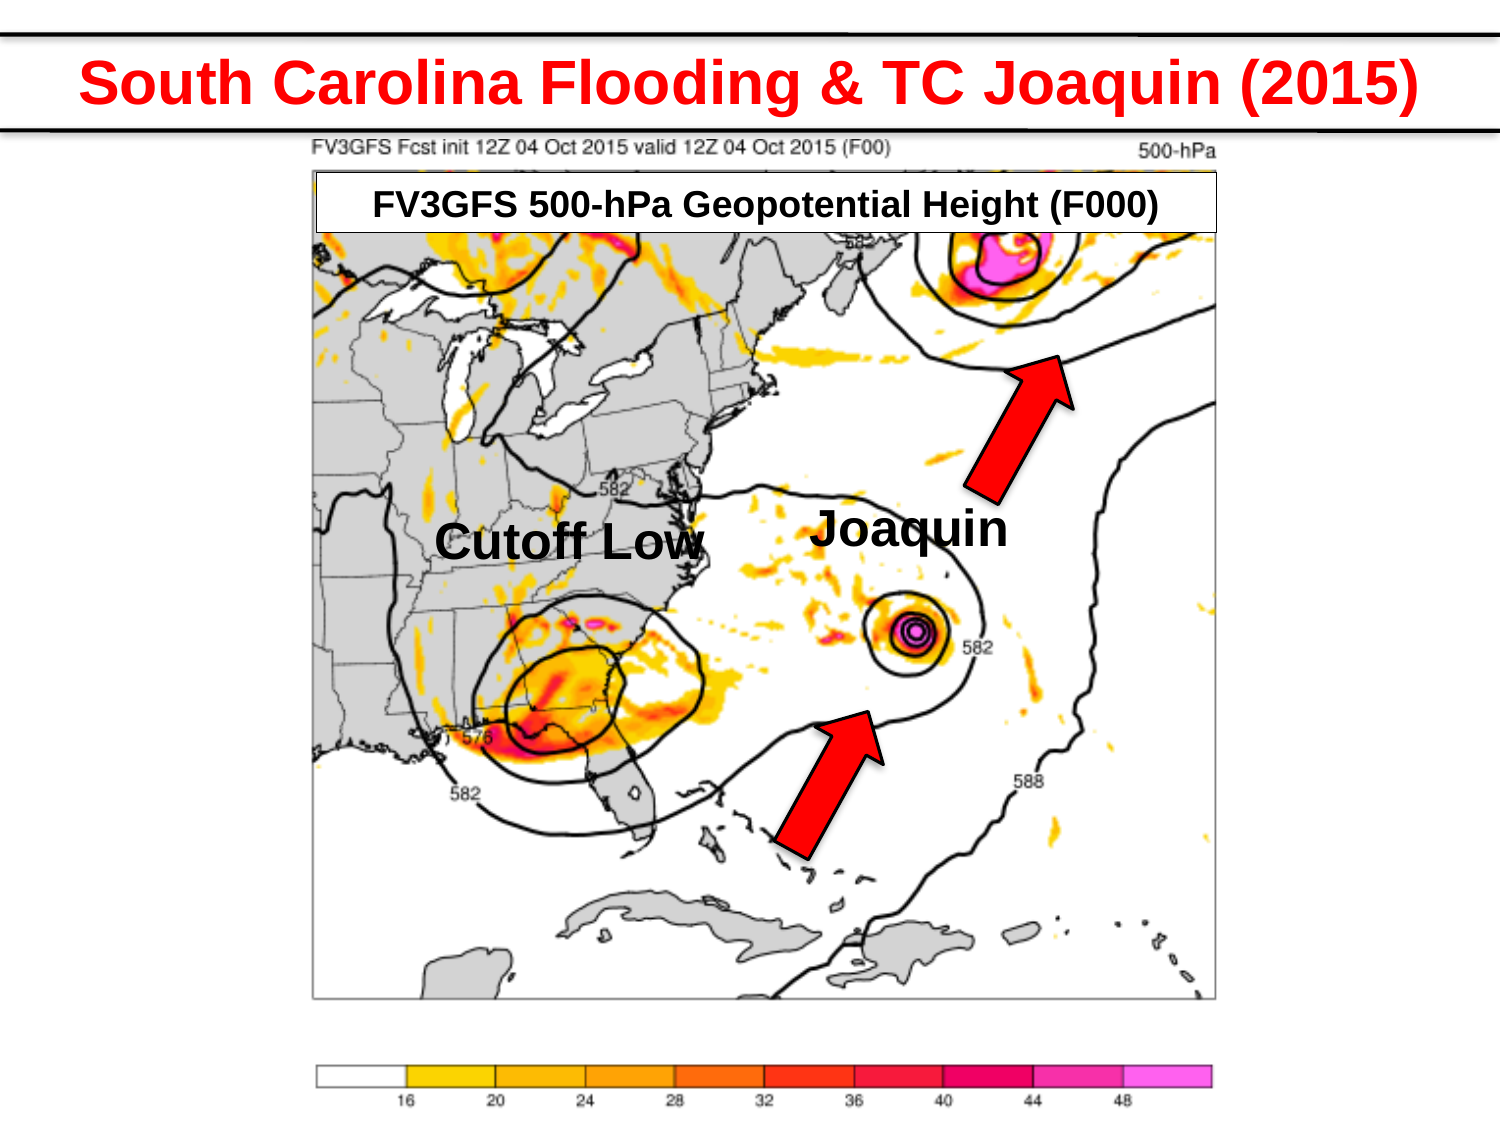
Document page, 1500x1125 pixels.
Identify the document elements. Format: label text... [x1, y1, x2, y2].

text_box South Carolina Flooding & TC Joaquin (2015) [0, 41, 1500, 125]
picture [304, 139, 1217, 1117]
